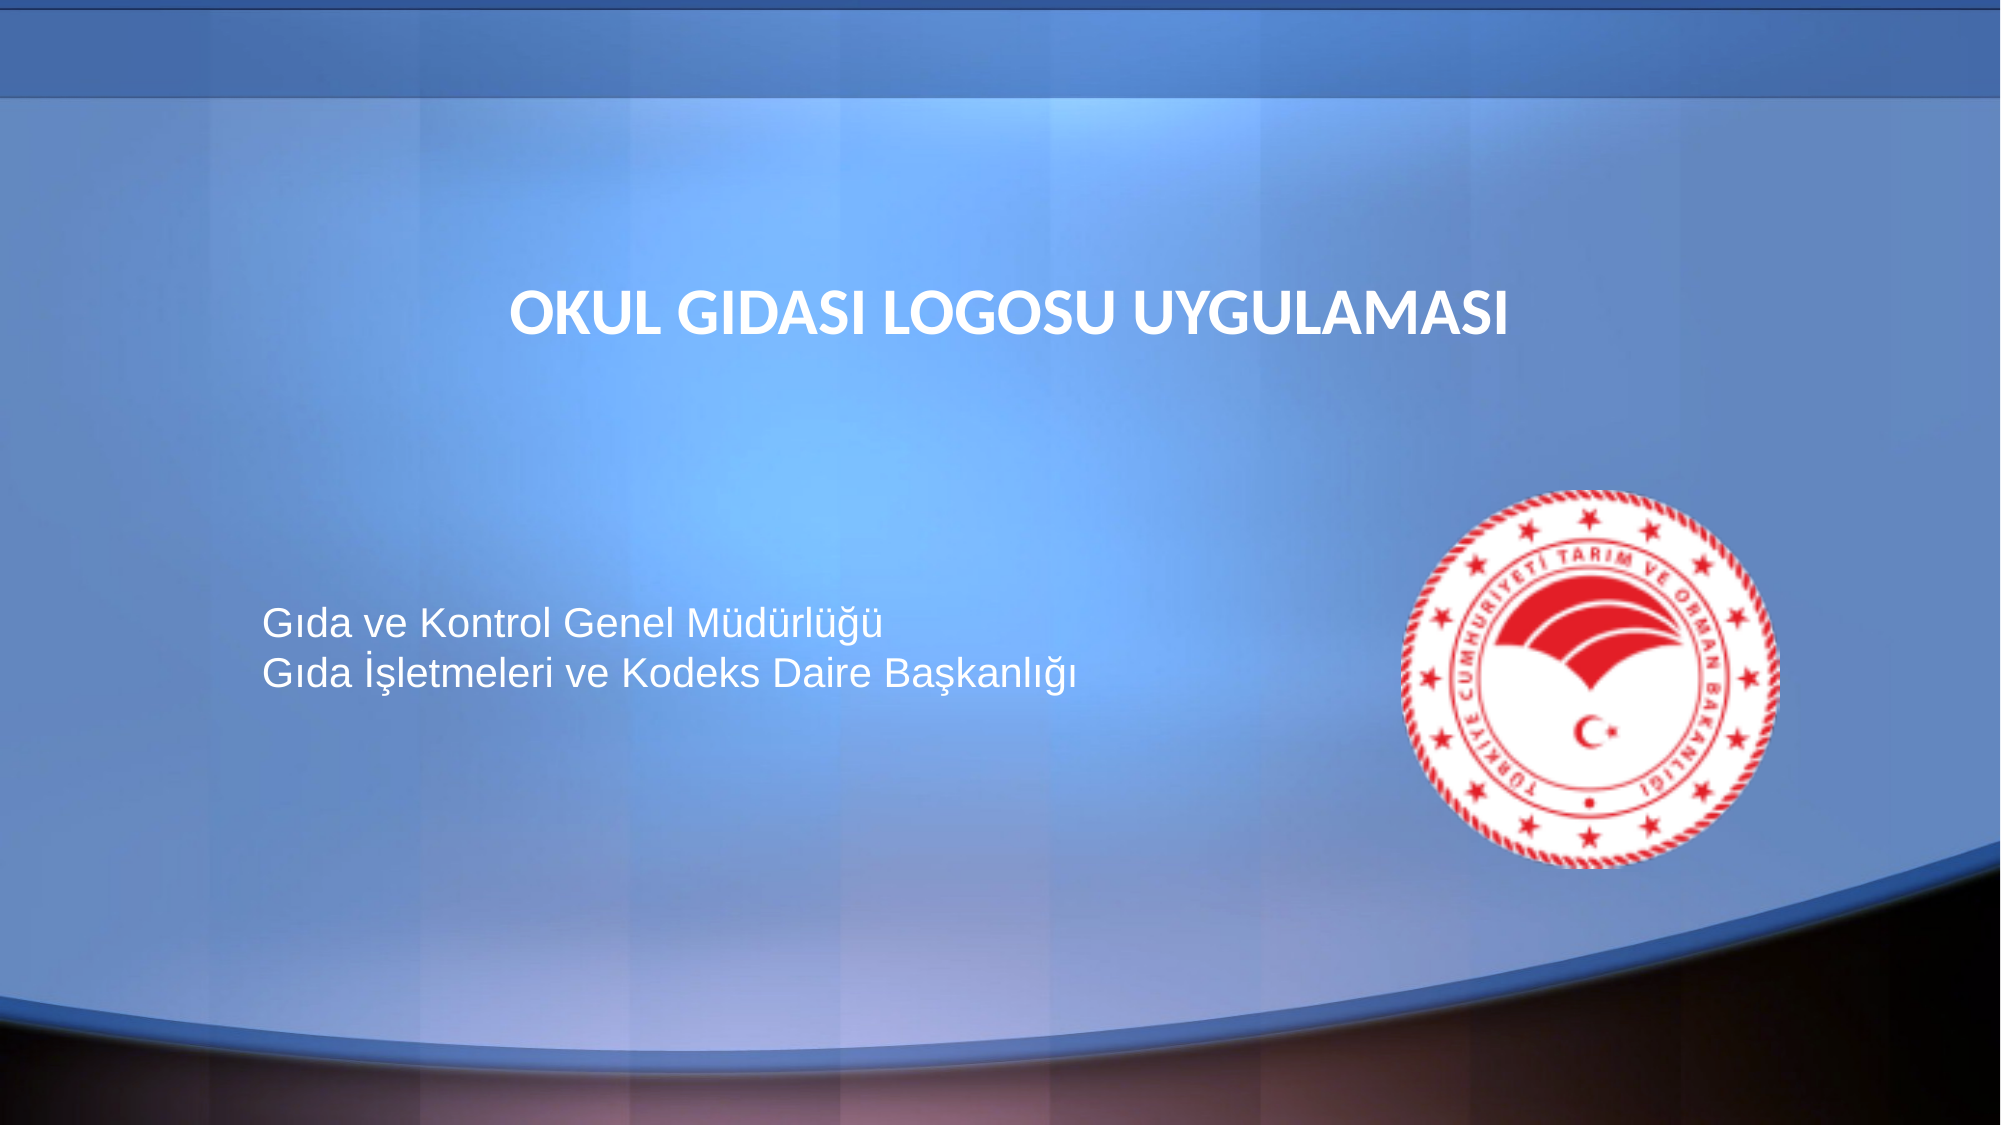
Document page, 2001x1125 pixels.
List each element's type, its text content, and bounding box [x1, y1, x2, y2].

text_box Gıda ve Kontrol Genel Müdürlüğü Gıda İşletmeleri ve Kodeks Daire Başkanlığı [247, 588, 1094, 703]
text_box OKUL GIDASI LOGOSU UYGULAMASI [385, 113, 1650, 423]
picture [0, 0, 2001, 1125]
